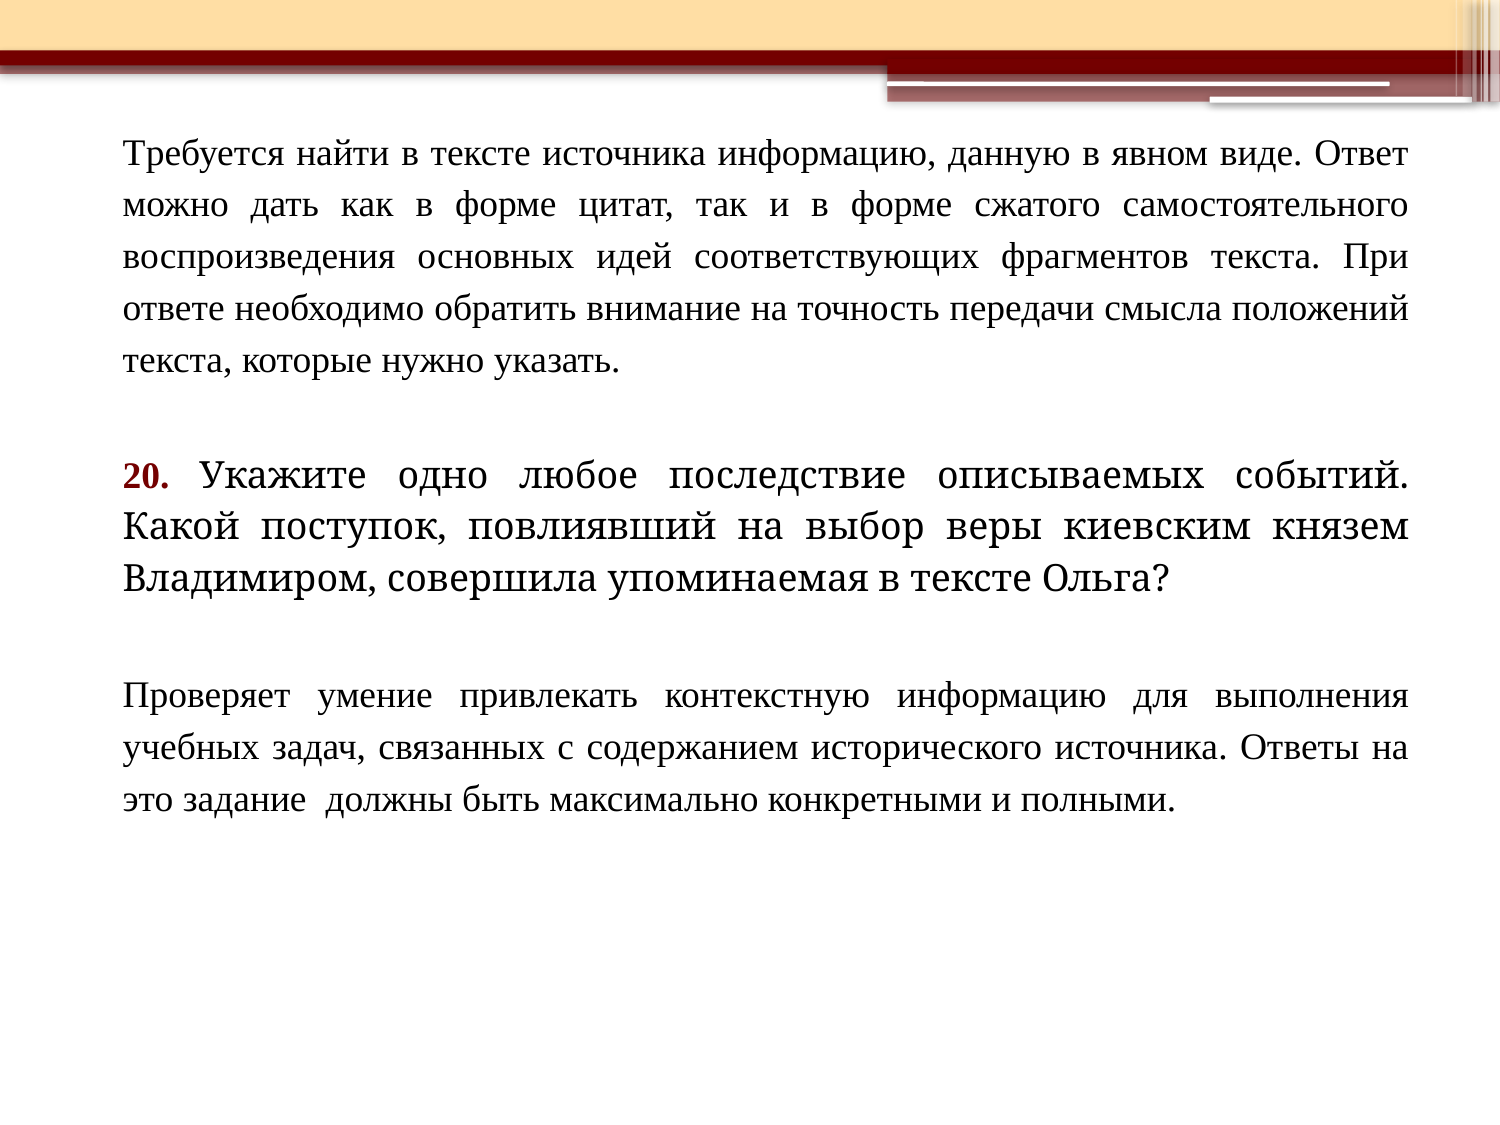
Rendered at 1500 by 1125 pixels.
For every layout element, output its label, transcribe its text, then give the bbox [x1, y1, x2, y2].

list Требуется найти в тексте источника информацию, данную в явном виде. Ответ можно дать как в форме цитат, так и в форме сжатого самостоятельного воспроизведения основных идей соответствующих фрагментов текста. При ответе необходимо обратить внимание на точность передачи смысла положений текста, которые нужно указать. 20. Укажите одно любое последствие описываемых событий. Какой поступок, повлиявший на выбор веры киевским князем Владимиром, совершила упоминаемая в тексте Ольга? Проверяет умение привлекать контекстную информацию для выполнения учебных задач, связанных с содержанием исторического источника. Ответы на это задание должны быть максимально конкретными и полными. [75, 113, 1425, 1079]
